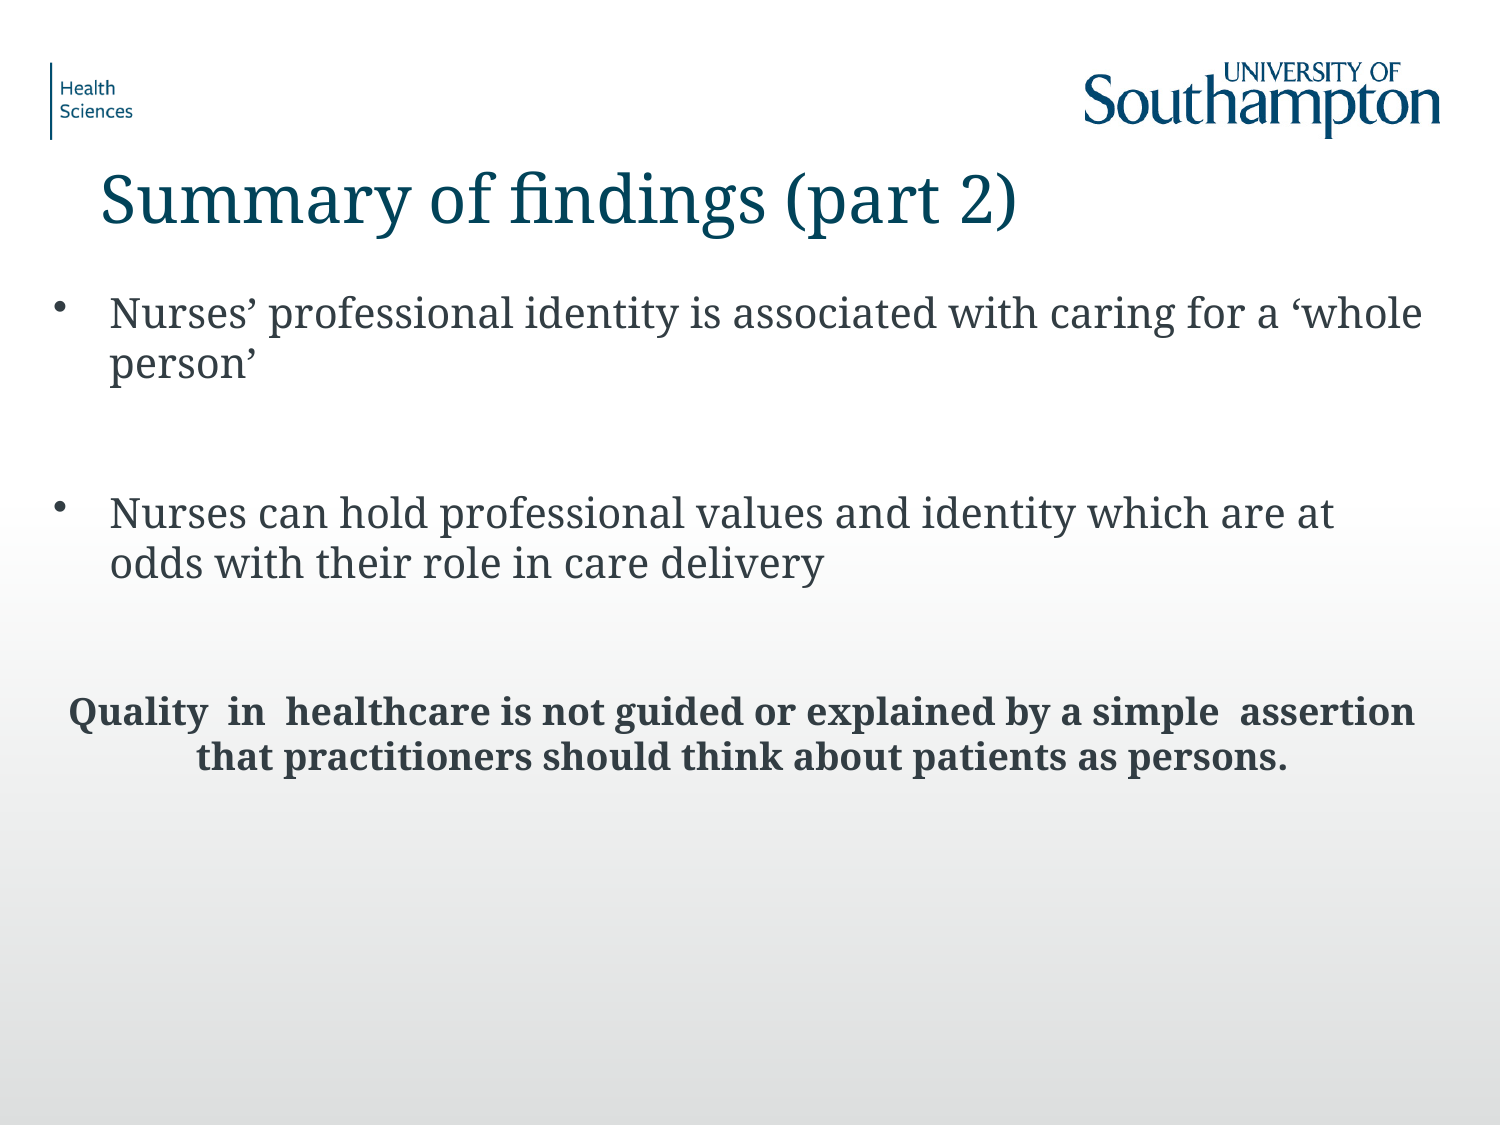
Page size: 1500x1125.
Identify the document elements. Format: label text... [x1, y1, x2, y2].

picture [53, 62, 336, 140]
picture [1085, 62, 1440, 139]
title Summary of findings (part 2) [100, 148, 1495, 256]
list Nurses’ professional identity is associated with caring for a ‘whole person’ Nurses can hold professional values and identity which are at odds with their role in care delivery Quality in healthcare is not guided or explained by a simple assertion that practitioners should think about patients as persons. [53, 278, 1447, 954]
